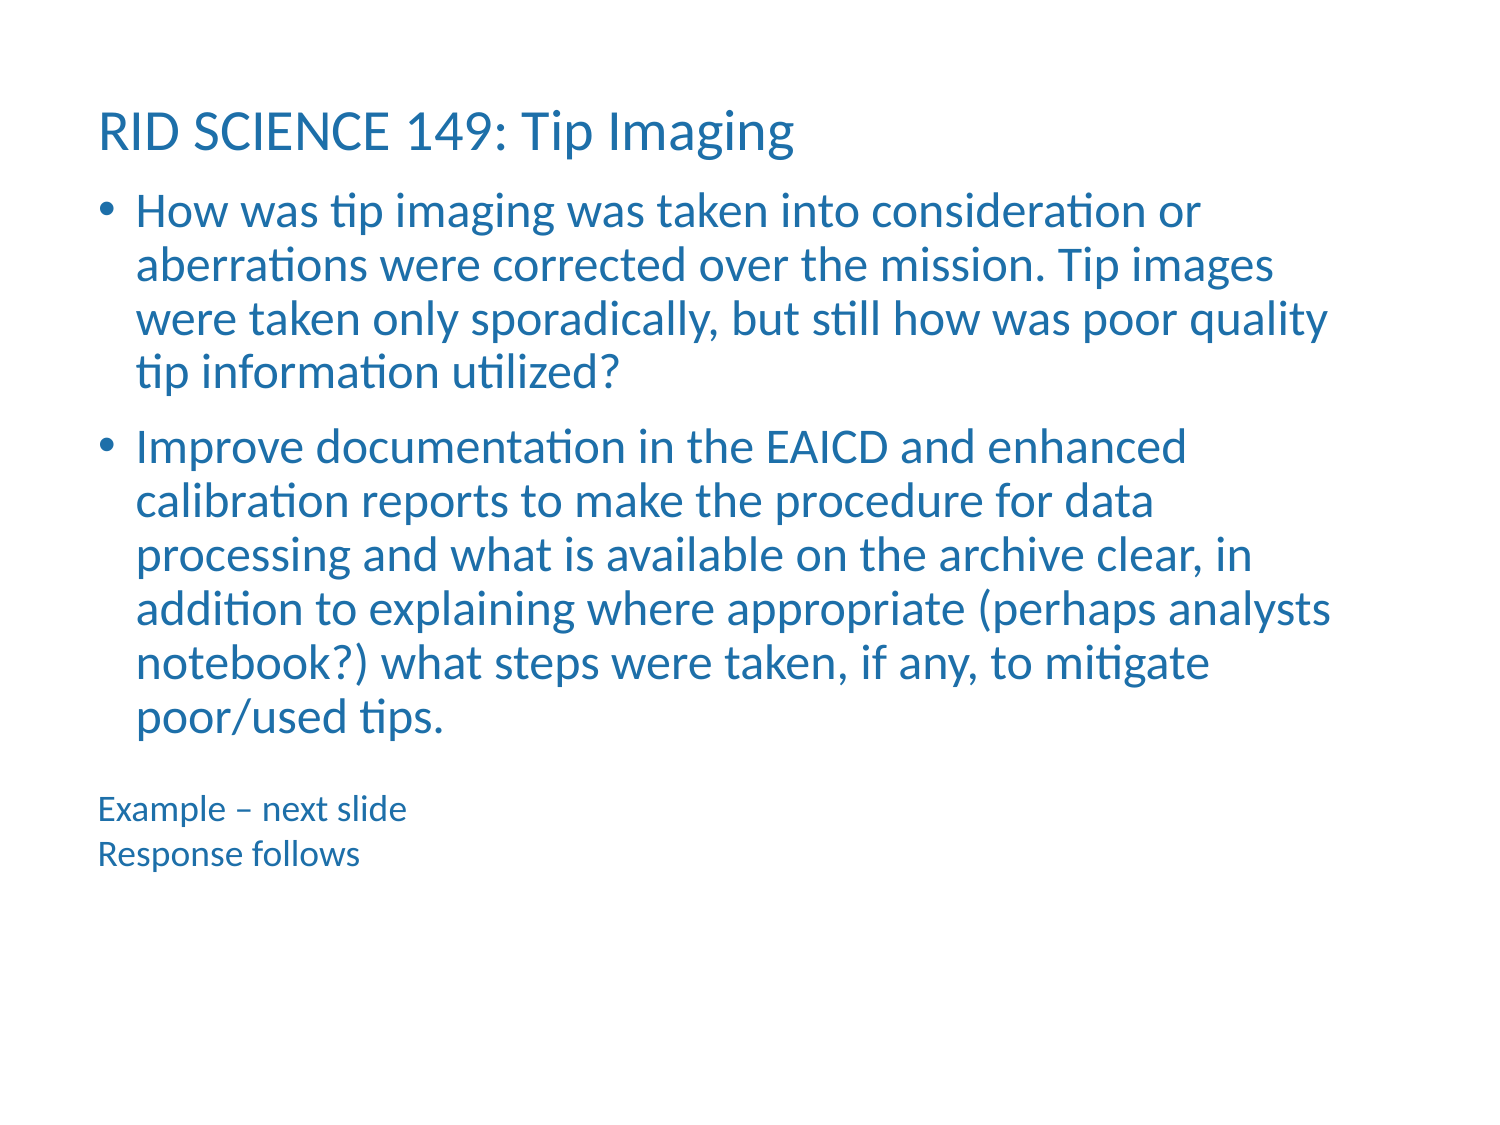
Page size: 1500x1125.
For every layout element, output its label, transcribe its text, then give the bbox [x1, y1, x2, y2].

text_box Example – next slide Response follows [83, 776, 1464, 881]
list RID SCIENCE 149: Tip Imaging How was tip imaging was taken into consideration or aberrations were corrected over the mission. Tip images were taken only sporadically, but still how was poor quality tip information utilized? Improve documentation in the EAICD and enhanced calibration reports to make the procedure for data processing and what is available on the archive clear, in addition to explaining where appropriate (perhaps analysts notebook?) what steps were taken, if any, to mitigate poor/used tips. [83, 92, 1377, 776]
